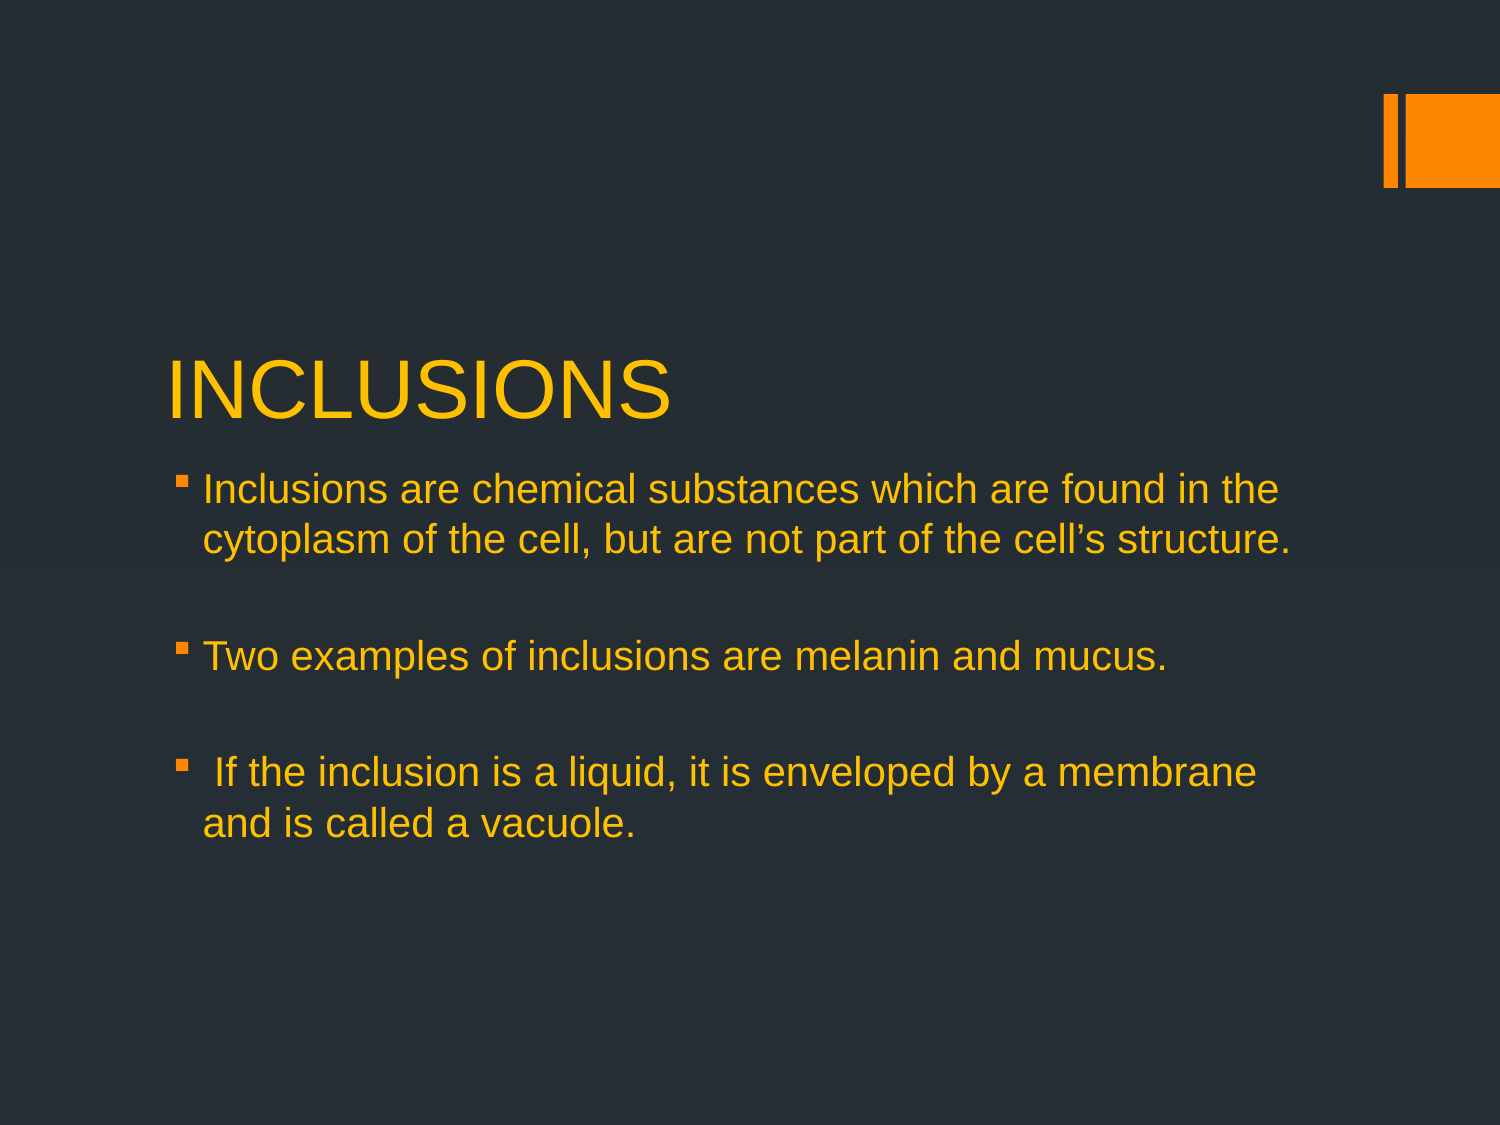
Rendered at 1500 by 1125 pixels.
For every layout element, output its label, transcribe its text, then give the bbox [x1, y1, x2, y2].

title INCLUSIONS [150, 253, 1350, 443]
list Inclusions are chemical substances which are found in the cytoplasm of the cell, but are not part of the cell’s structure. Two examples of inclusions are melanin and mucus. If the inclusion is a liquid, it is enveloped by a membrane and is called a vacuole. [150, 454, 1350, 1035]
